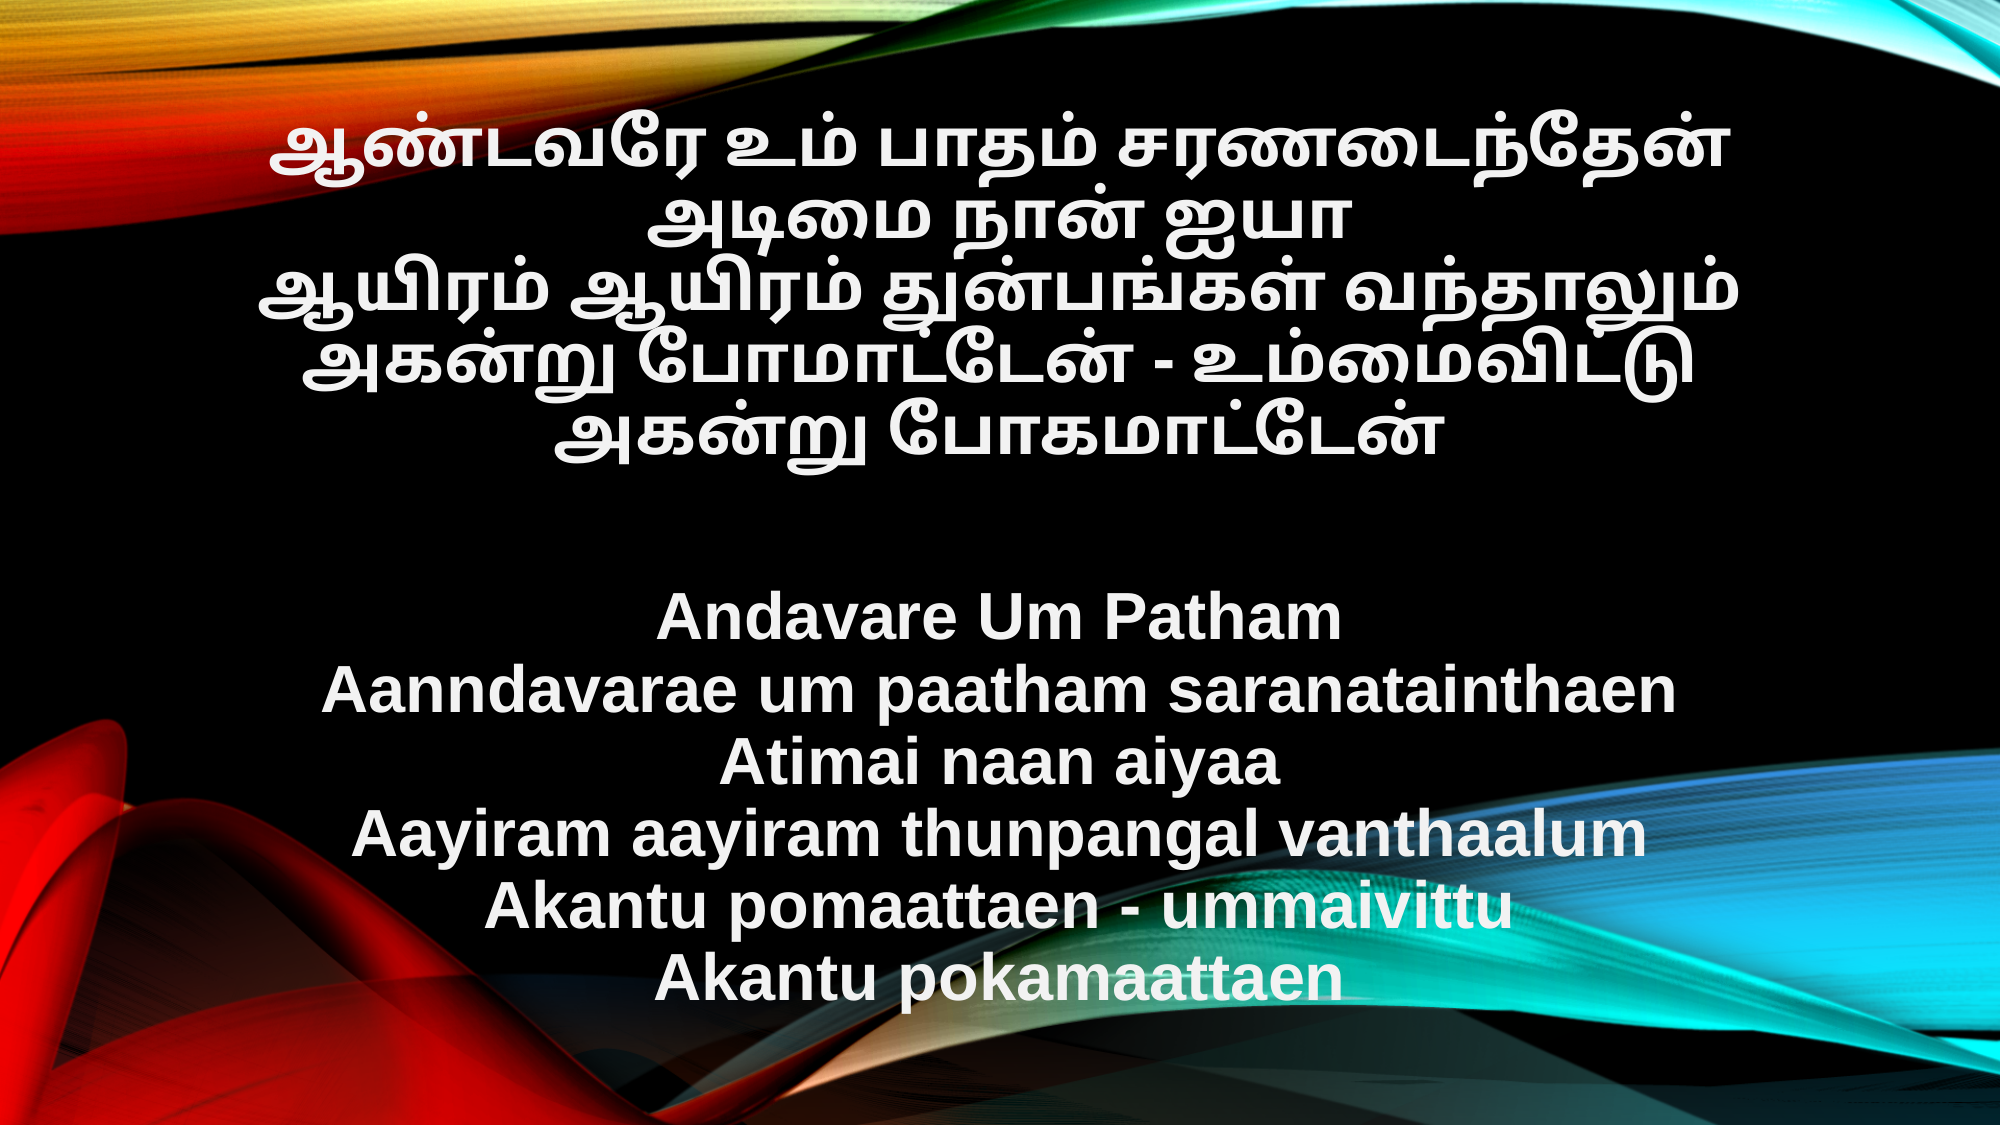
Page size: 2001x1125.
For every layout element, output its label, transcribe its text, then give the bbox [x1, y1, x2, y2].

subtitle ஆண்டவரே உம் பாதம் சரணடைந்தேன் அடிமை நான் ஐயா ஆயிரம் ஆயிரம் துன்பங்கள் வந்தாலும் அகன்று போமாட்டேன் - உம்மைவிட்டு அகன்று போகமாட்டேன் Andavare Um Patham Aanndavarae um paatham saranatainthaen Atimai naan aiyaa Aayiram aayiram thunpangal vanthaalum Akantu pomaattaen - ummaivittu Akantu pokamaattaen [0, 0, 2000, 1125]
